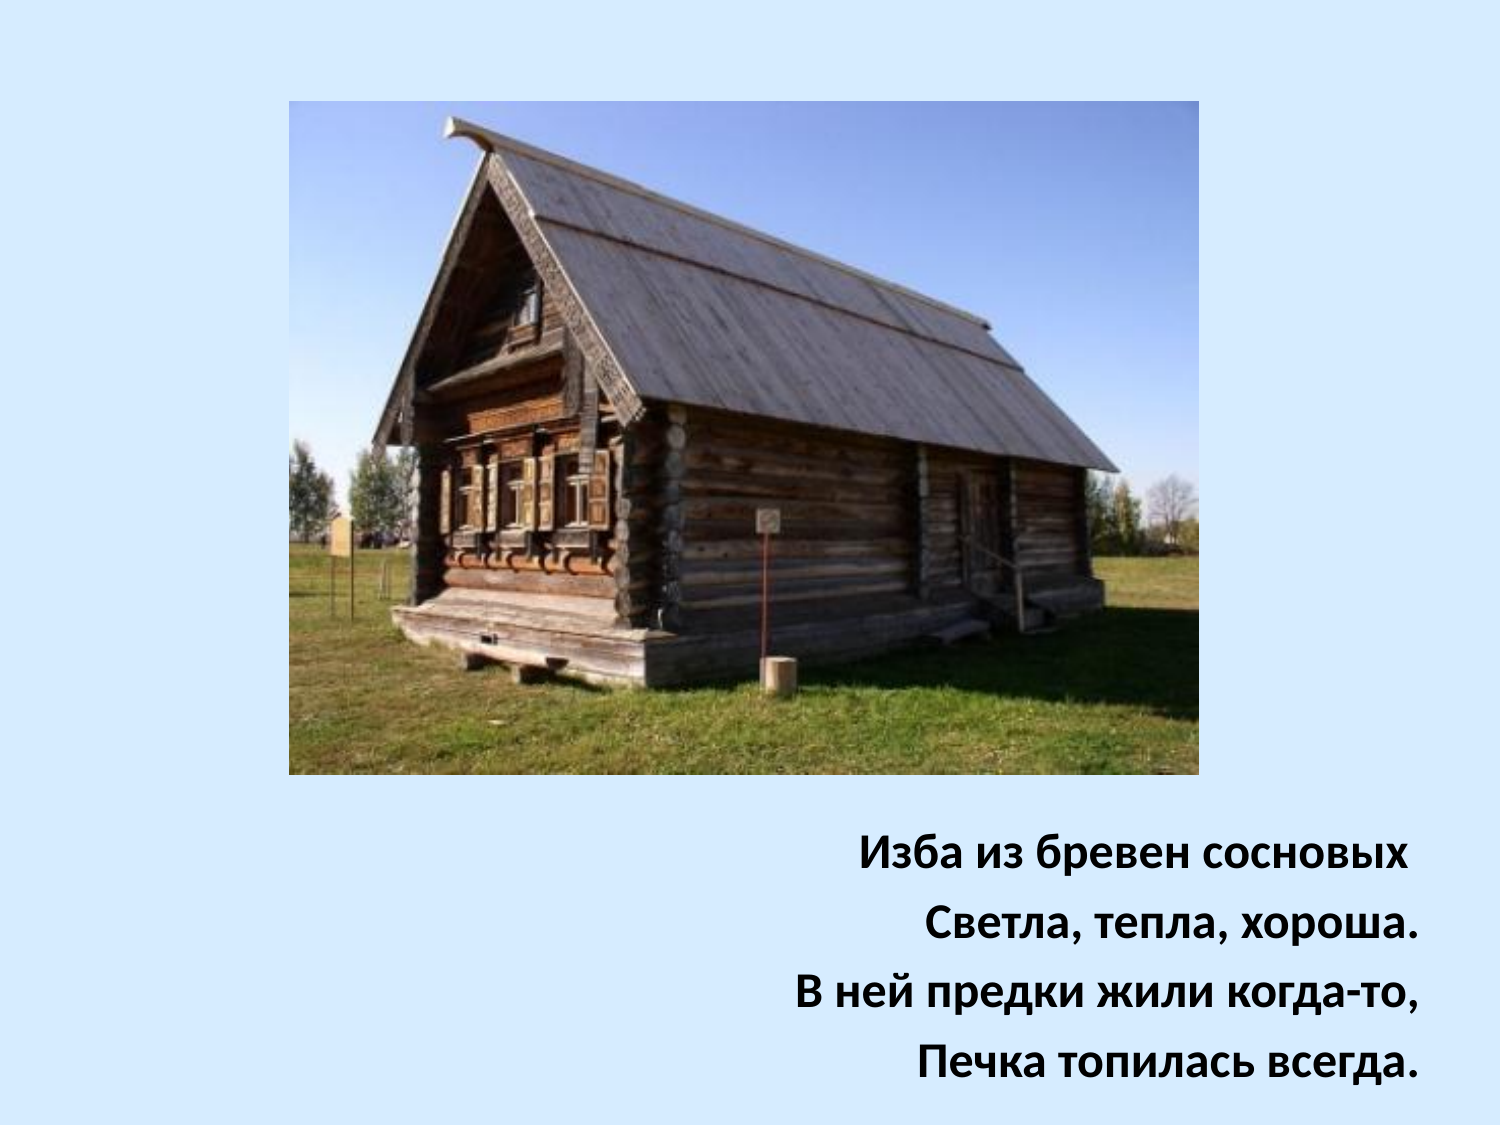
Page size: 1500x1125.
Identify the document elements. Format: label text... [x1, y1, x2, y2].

picture [288, 100, 1200, 776]
list Изба из бревен сосновых Светла, тепла, хороша. В ней предки жили когда-то, Печка топилась всегда. [294, 810, 1436, 1125]
